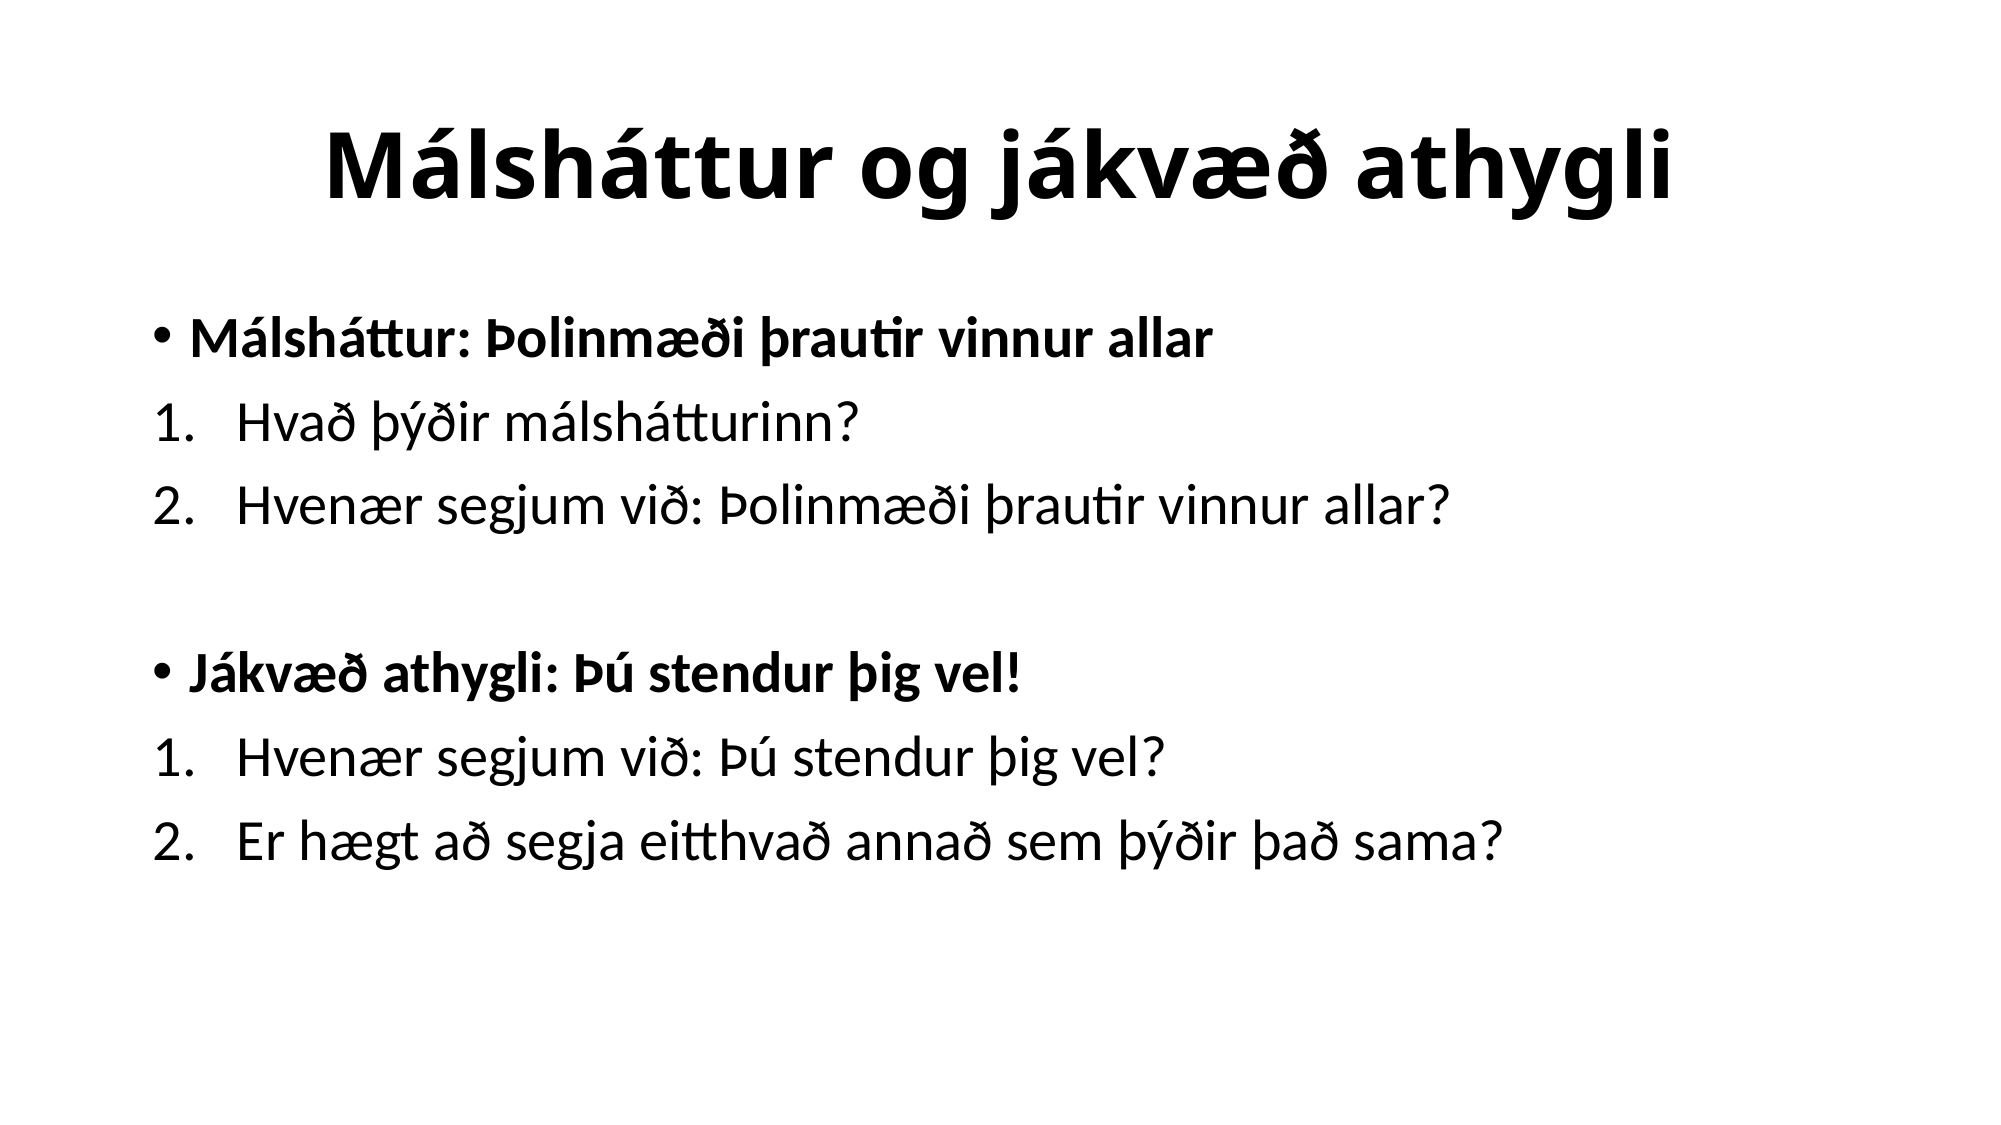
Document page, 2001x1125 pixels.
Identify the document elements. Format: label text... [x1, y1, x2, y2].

title Málsháttur og jákvæð athygli [137, 59, 1863, 278]
list Málsháttur: Þolinmæði þrautir vinnur allar Hvað þýðir málshátturinn? Hvenær segjum við: Þolinmæði þrautir vinnur allar? Jákvæð athygli: Þú stendur þig vel! Hvenær segjum við: Þú stendur þig vel? Er hægt að segja eitthvað annað sem þýðir það sama? [137, 299, 1863, 1014]
